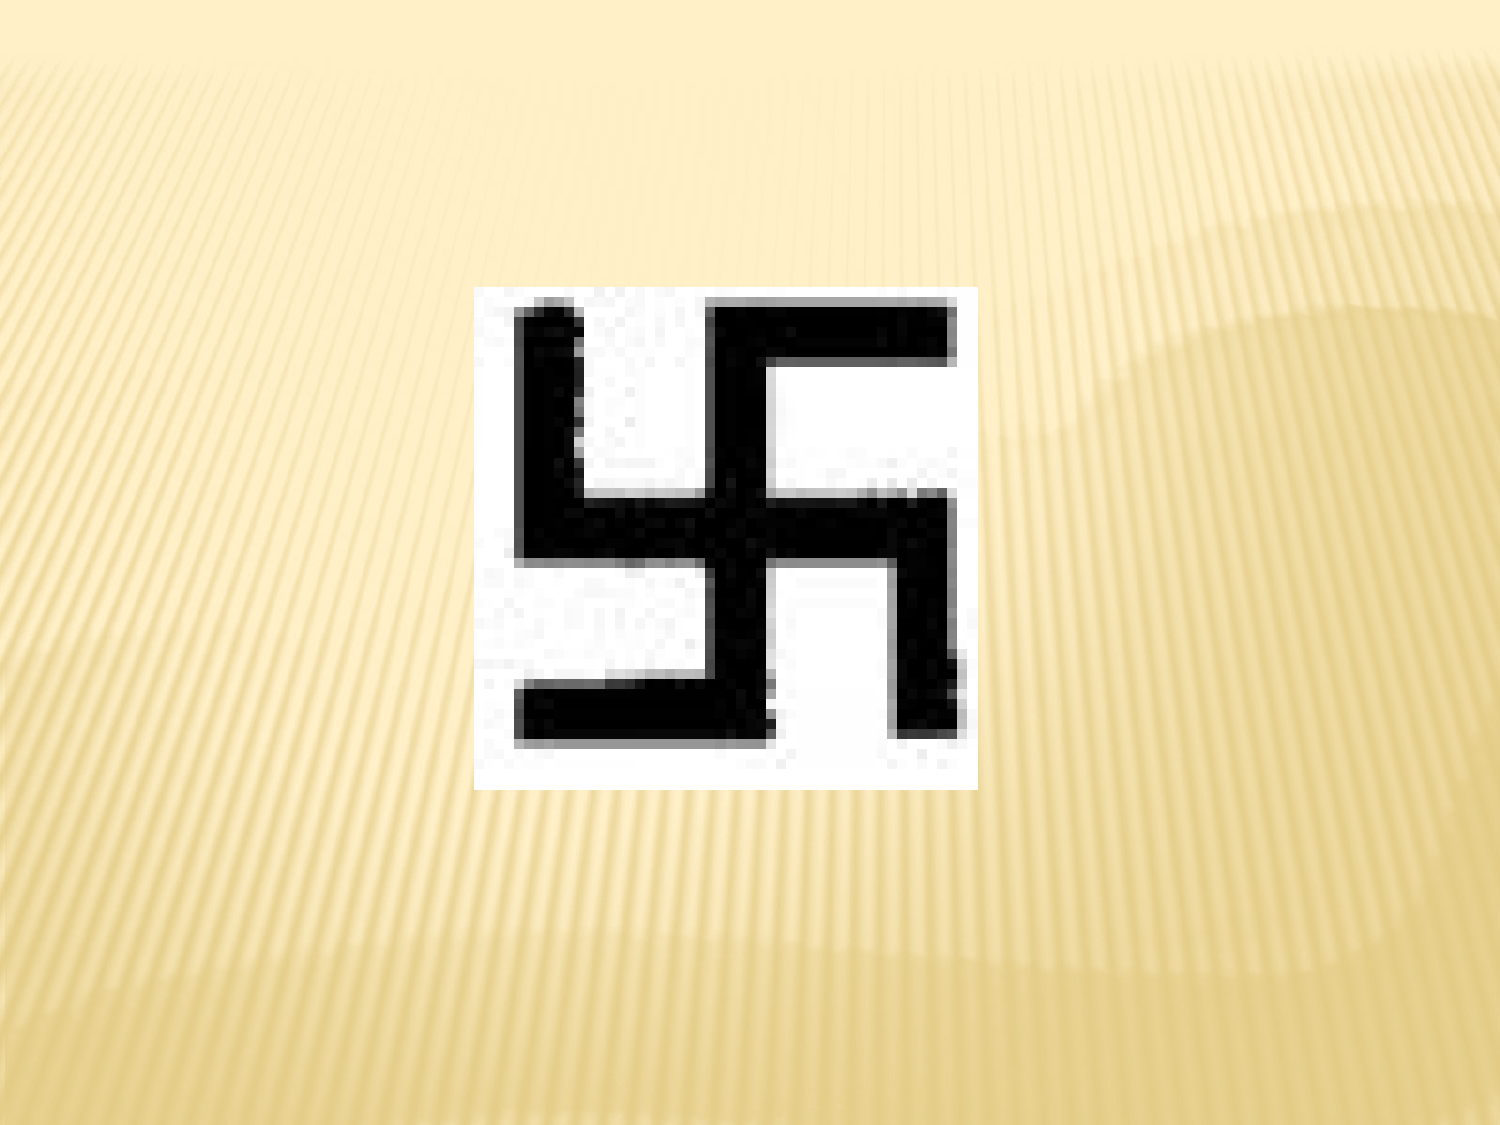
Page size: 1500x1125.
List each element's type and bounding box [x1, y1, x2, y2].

picture [474, 287, 978, 791]
